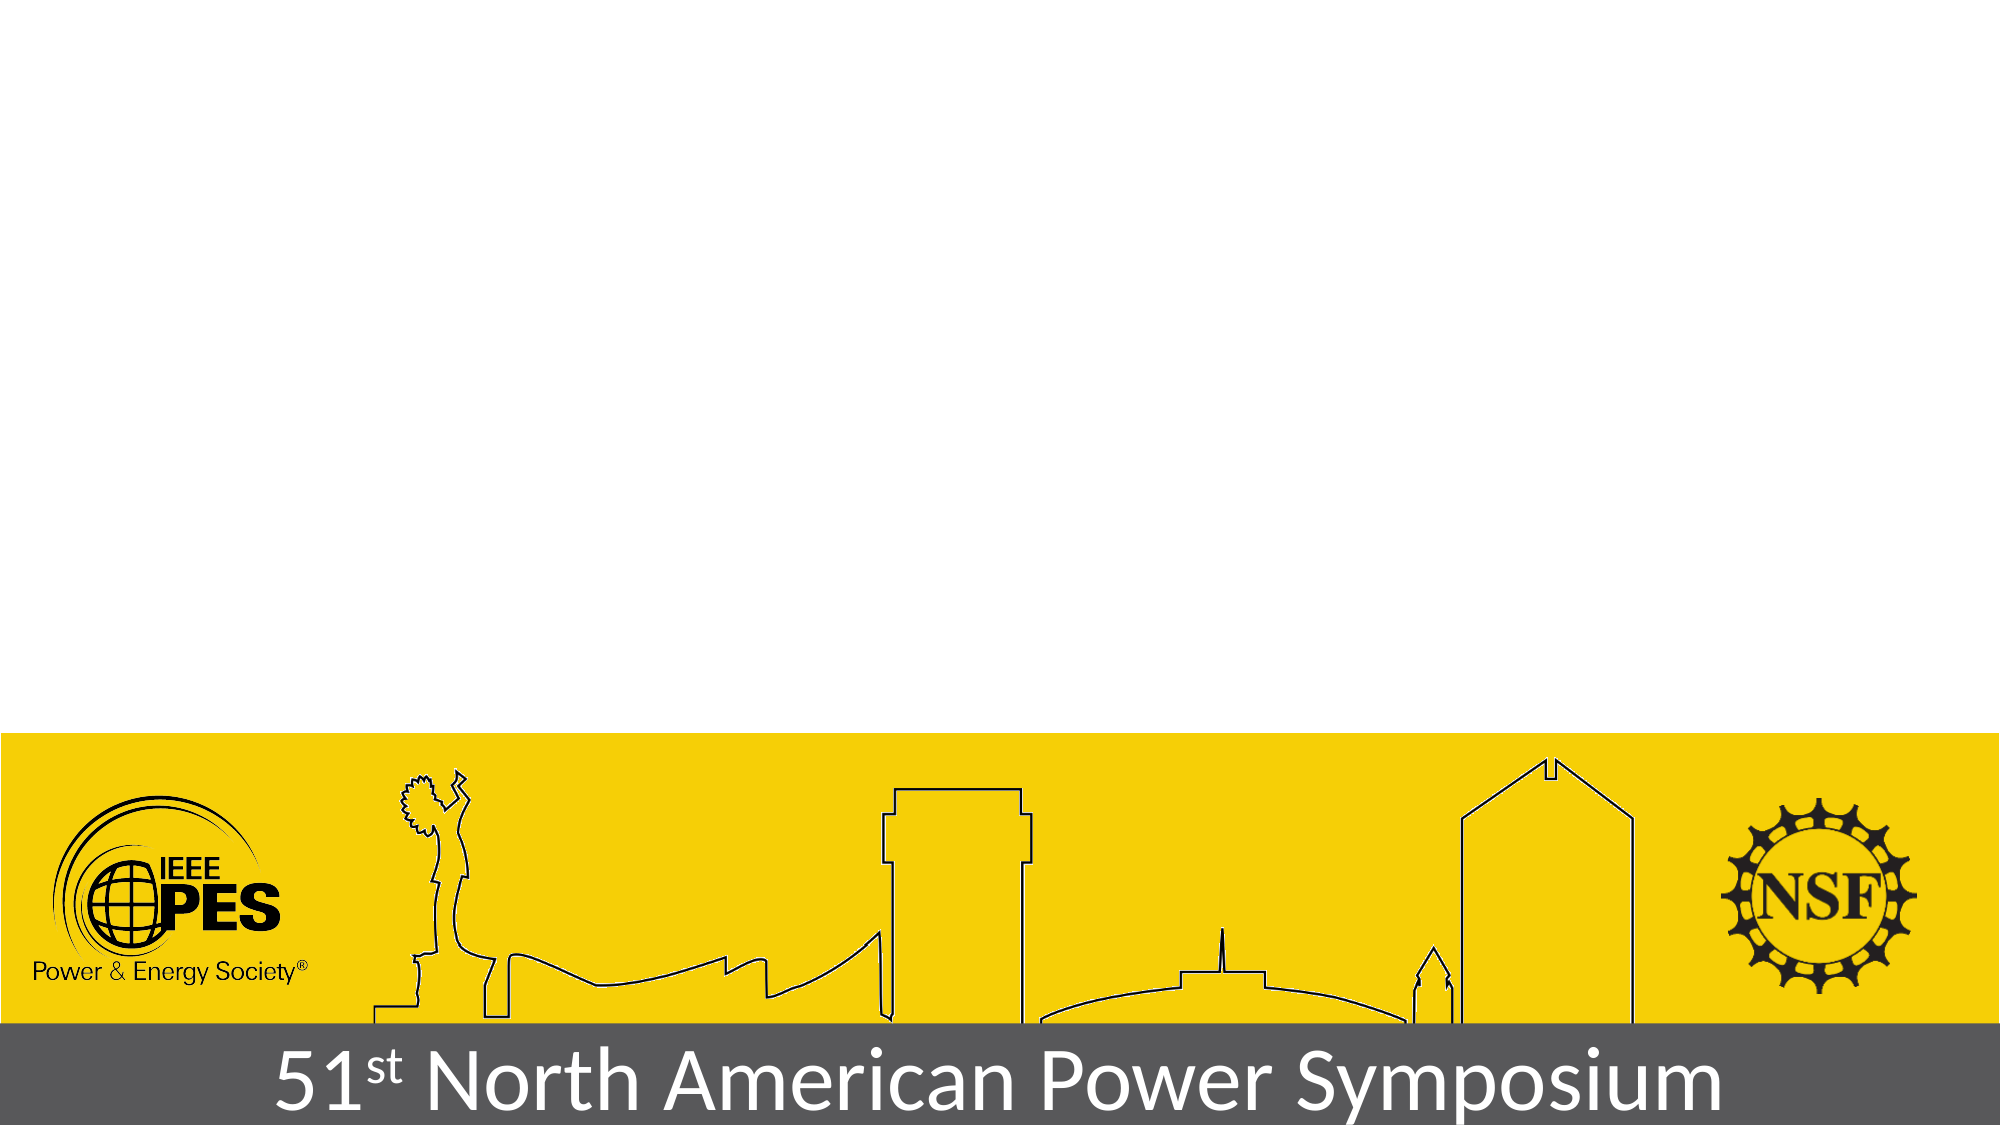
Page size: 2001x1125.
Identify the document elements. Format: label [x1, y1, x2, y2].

picture [1721, 798, 1917, 994]
picture [31, 793, 313, 988]
picture [373, 757, 1652, 1023]
